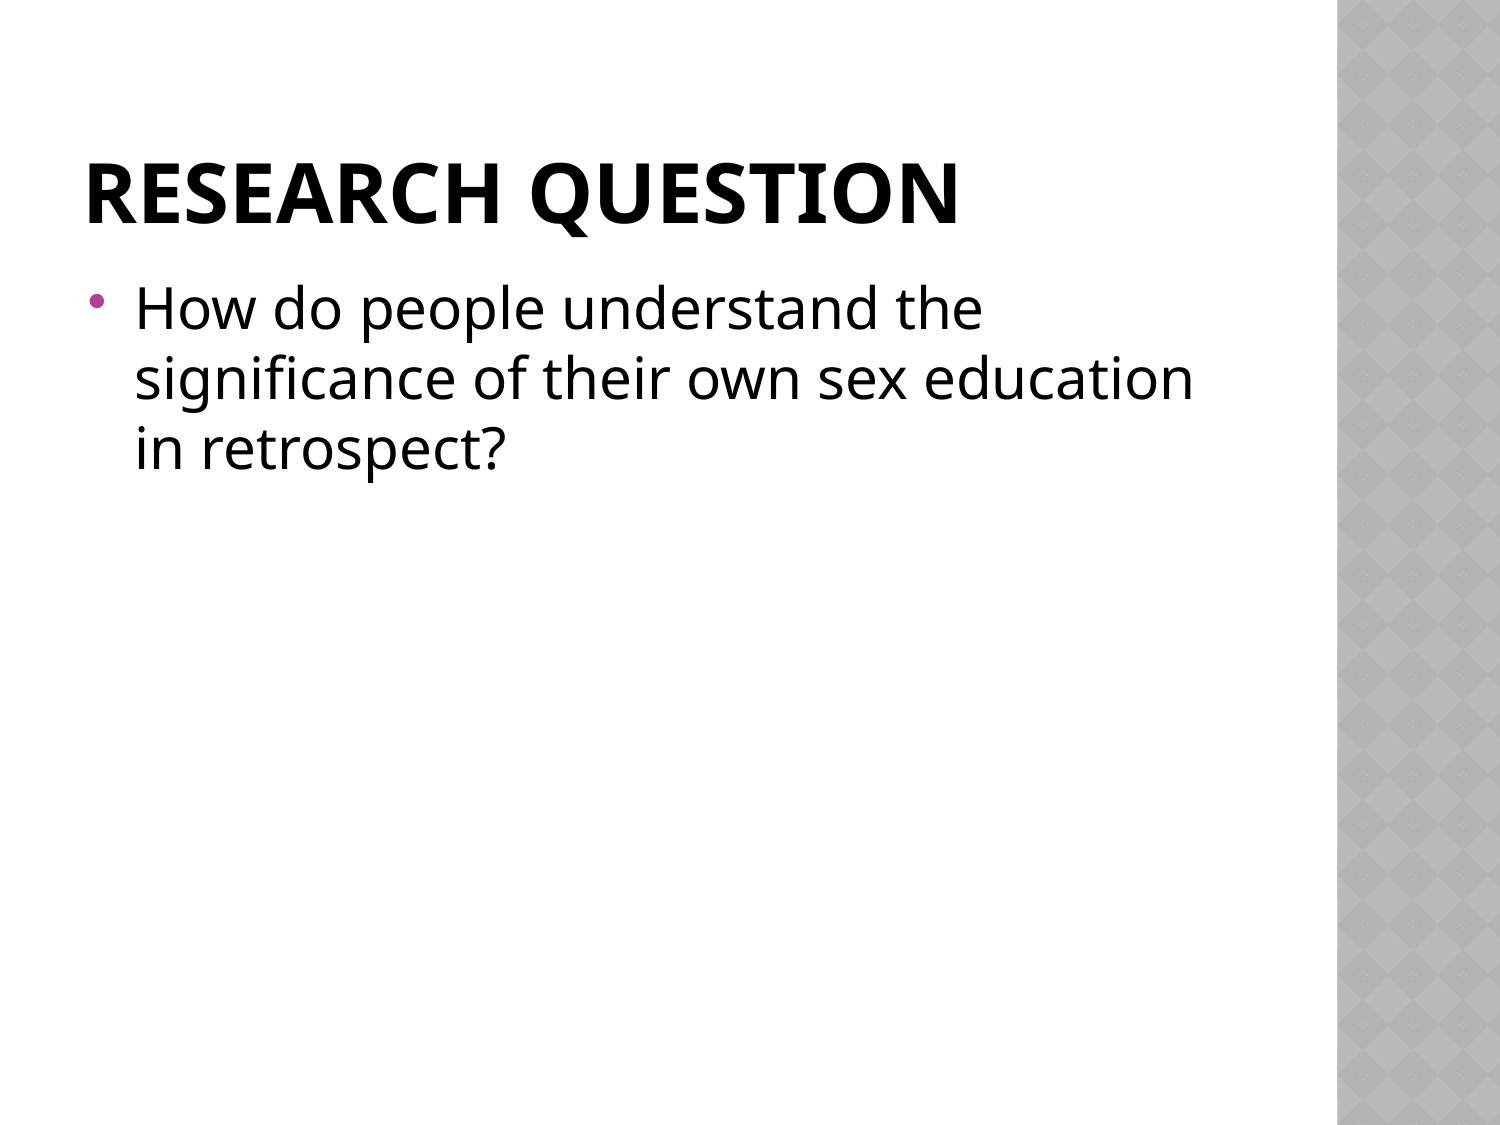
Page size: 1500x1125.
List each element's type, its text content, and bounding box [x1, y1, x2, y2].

title Research question [75, 52, 1263, 240]
list How do people understand the significance of their own sex education in retrospect? [75, 264, 1263, 1059]
